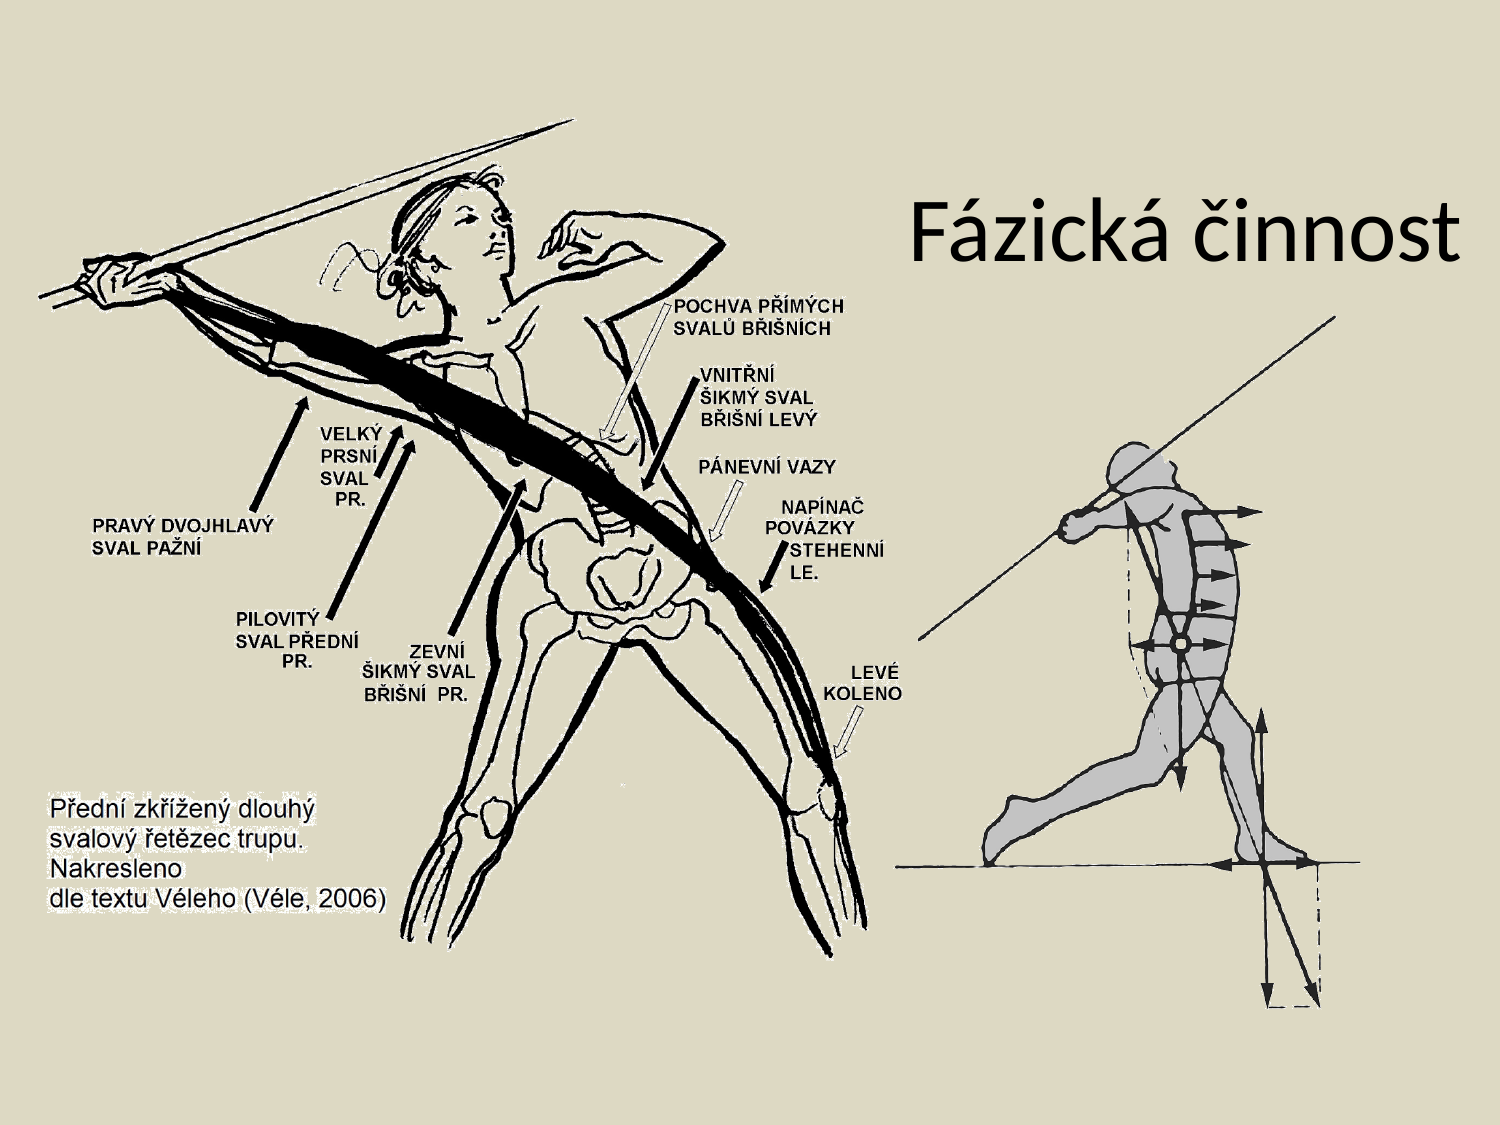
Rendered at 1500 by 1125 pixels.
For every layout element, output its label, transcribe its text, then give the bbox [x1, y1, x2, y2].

title Fázická činnost [872, 66, 1499, 383]
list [29, 113, 904, 963]
picture [891, 314, 1365, 1019]
